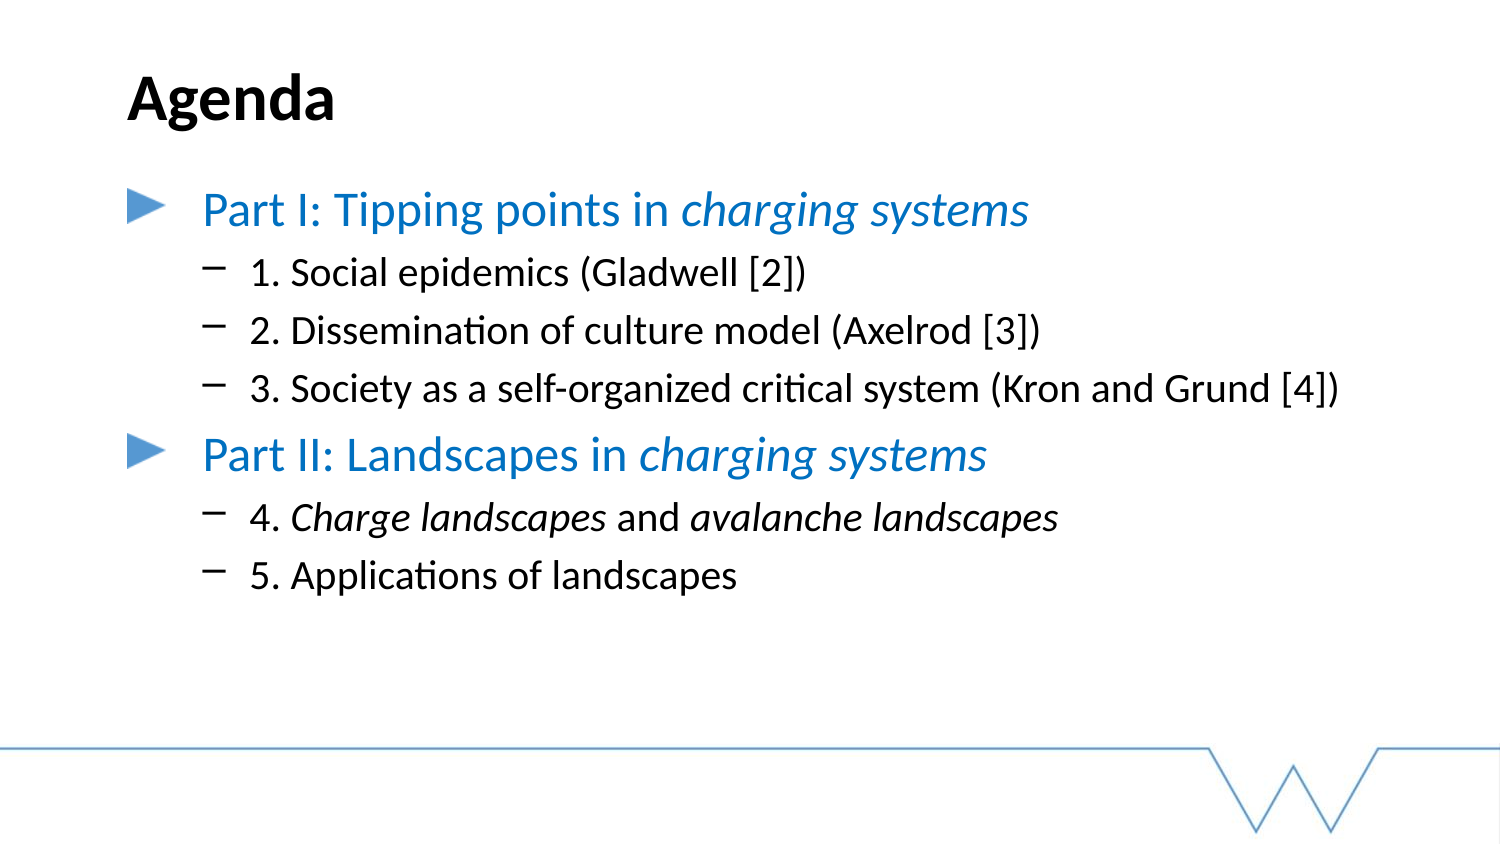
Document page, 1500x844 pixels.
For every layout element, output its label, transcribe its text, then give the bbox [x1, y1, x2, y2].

picture [127, 433, 166, 469]
picture [127, 188, 166, 224]
title Agenda [112, 28, 904, 160]
picture [0, 743, 1500, 844]
text_box Part I: Tipping points in charging systems 1. Social epidemics (Gladwell [2]) 2. Dissemination of culture model (Axelrod [3]) 3. Society as a self-organized critical system (Kron and Grund [4]) Part II: Landscapes in charging systems 4. Charge landscapes and avalanche landscapes 5. Applications of landscapes [112, 168, 1471, 789]
